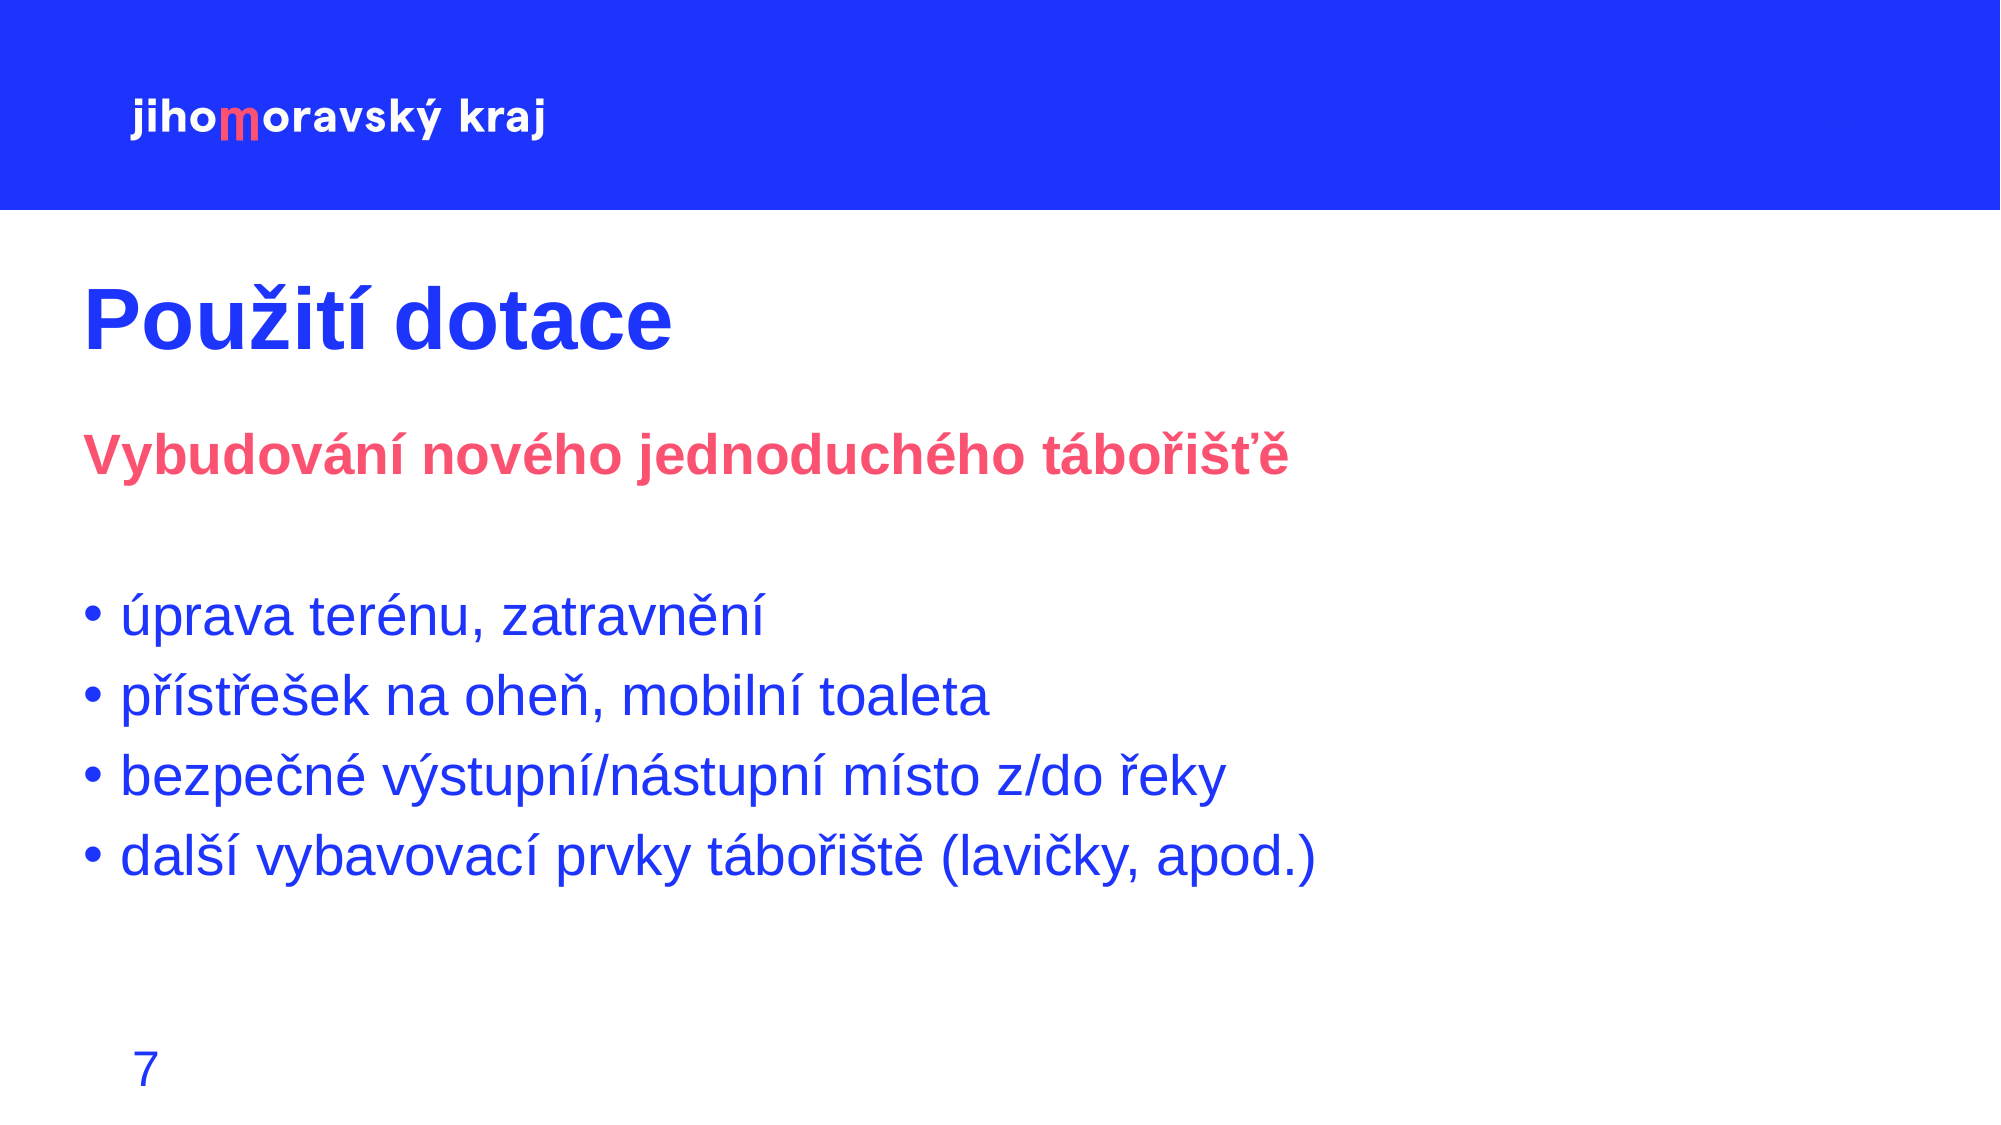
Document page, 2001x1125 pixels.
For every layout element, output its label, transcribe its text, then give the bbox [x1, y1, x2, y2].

picture [0, 0, 2000, 210]
title Použití dotace [68, 266, 1863, 377]
list Vybudování nového jednoduchého tábořišťě úprava terénu, zatravnění přístřešek na oheň, mobilní toaleta bezpečné výstupní/nástupní místo z/do řeky další vybavovací prvky tábořiště (lavičky, apod.) [68, 417, 1863, 900]
